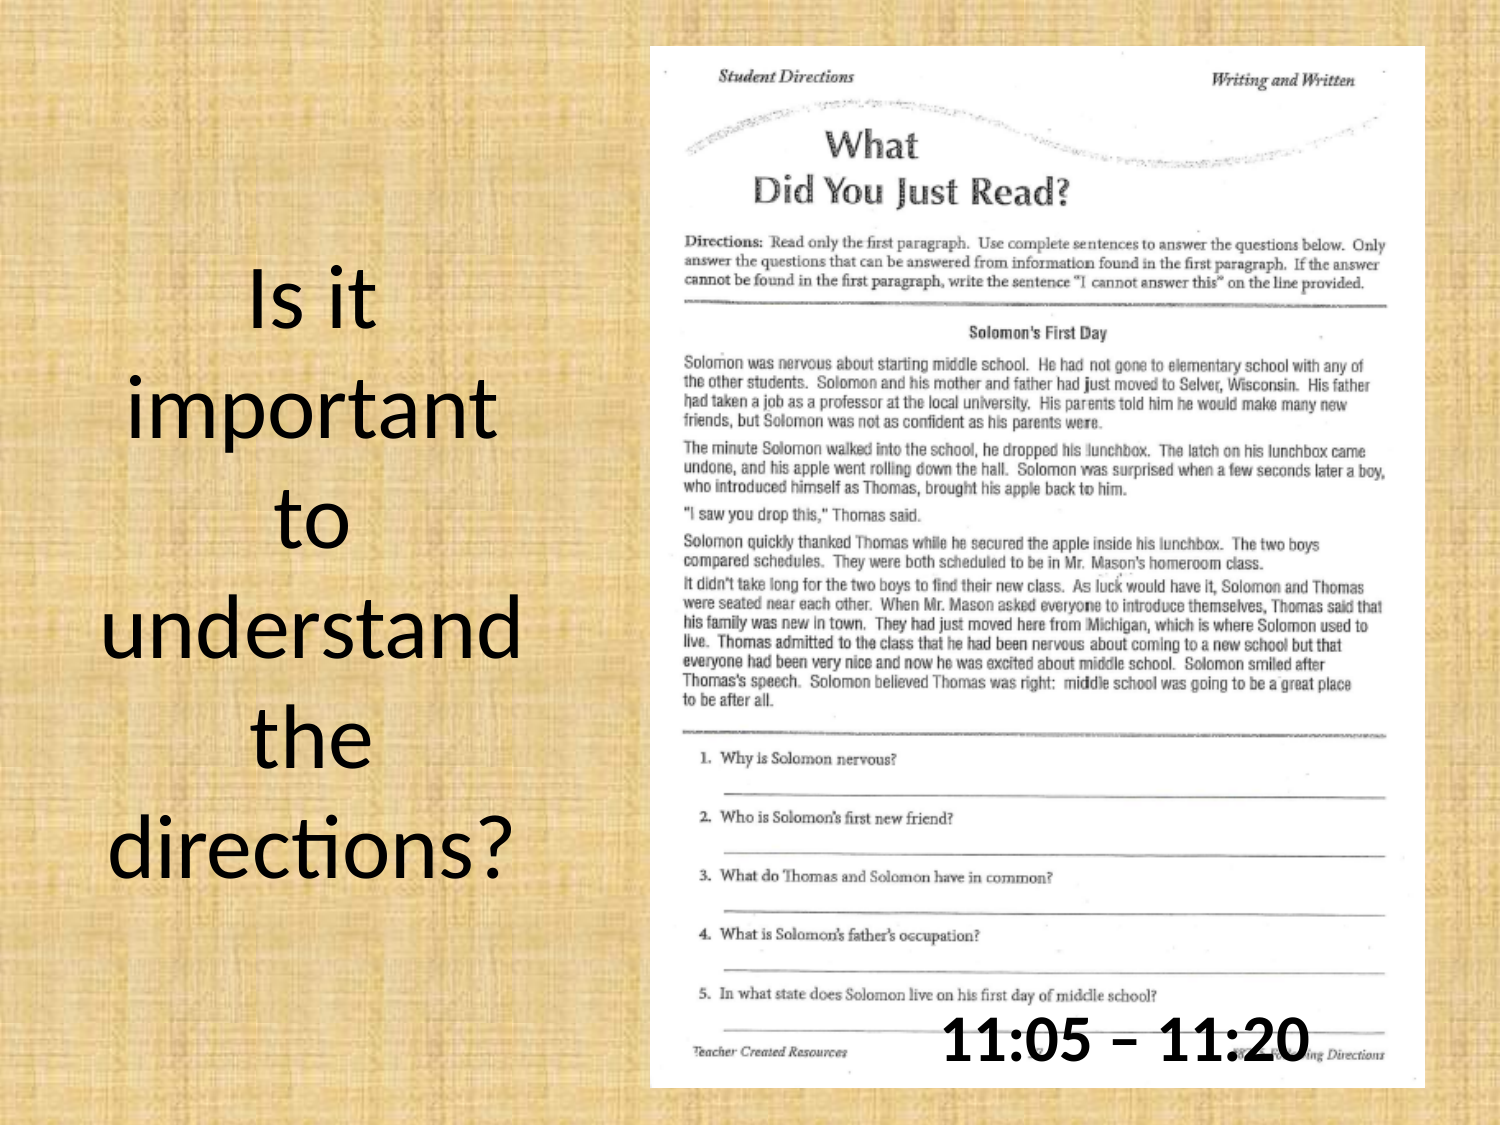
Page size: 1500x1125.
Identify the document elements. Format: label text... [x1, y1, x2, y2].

picture [0, 0, 1500, 1125]
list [649, 46, 1426, 1088]
title Is it important to understand the directions? [62, 216, 563, 918]
